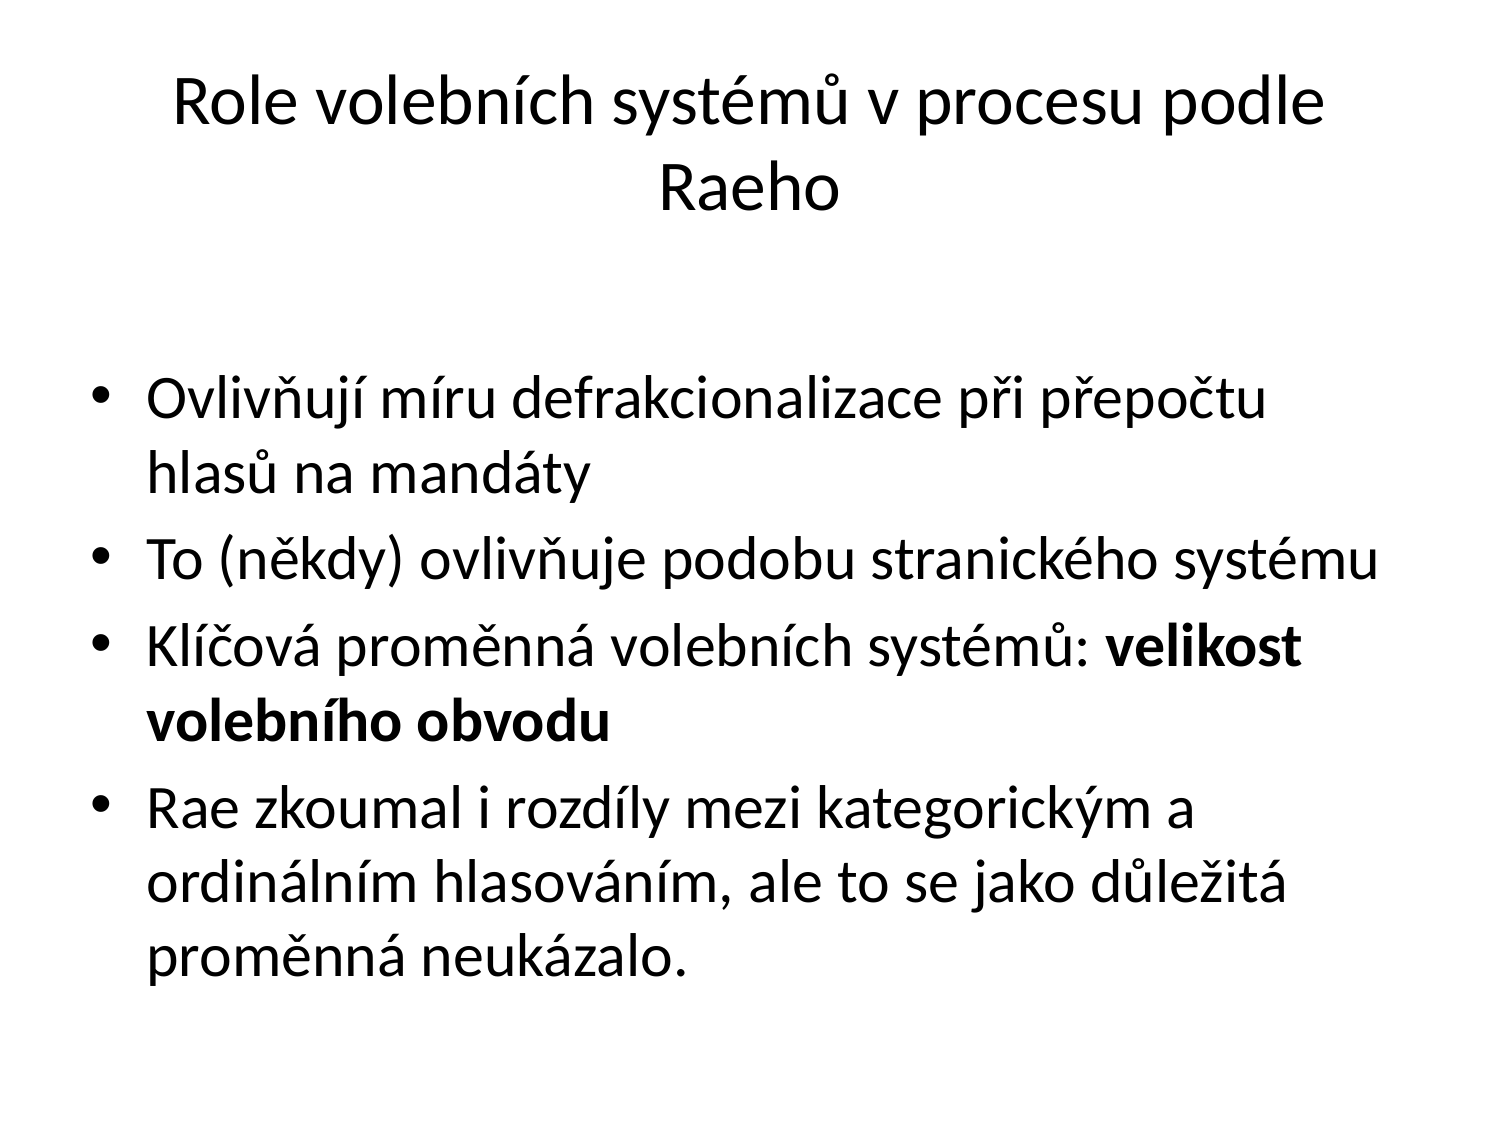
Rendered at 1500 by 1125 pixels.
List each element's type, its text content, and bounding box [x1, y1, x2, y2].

title Role volebních systémů v procesu podle Raeho [75, 45, 1425, 233]
list Ovlivňují míru defrakcionalizace při přepočtu hlasů na mandáty To (někdy) ovlivňuje podobu stranického systému Klíčová proměnná volebních systémů: velikost volebního obvodu Rae zkoumal i rozdíly mezi kategorickým a ordinálním hlasováním, ale to se jako důležitá proměnná neukázalo. [75, 262, 1425, 1005]
